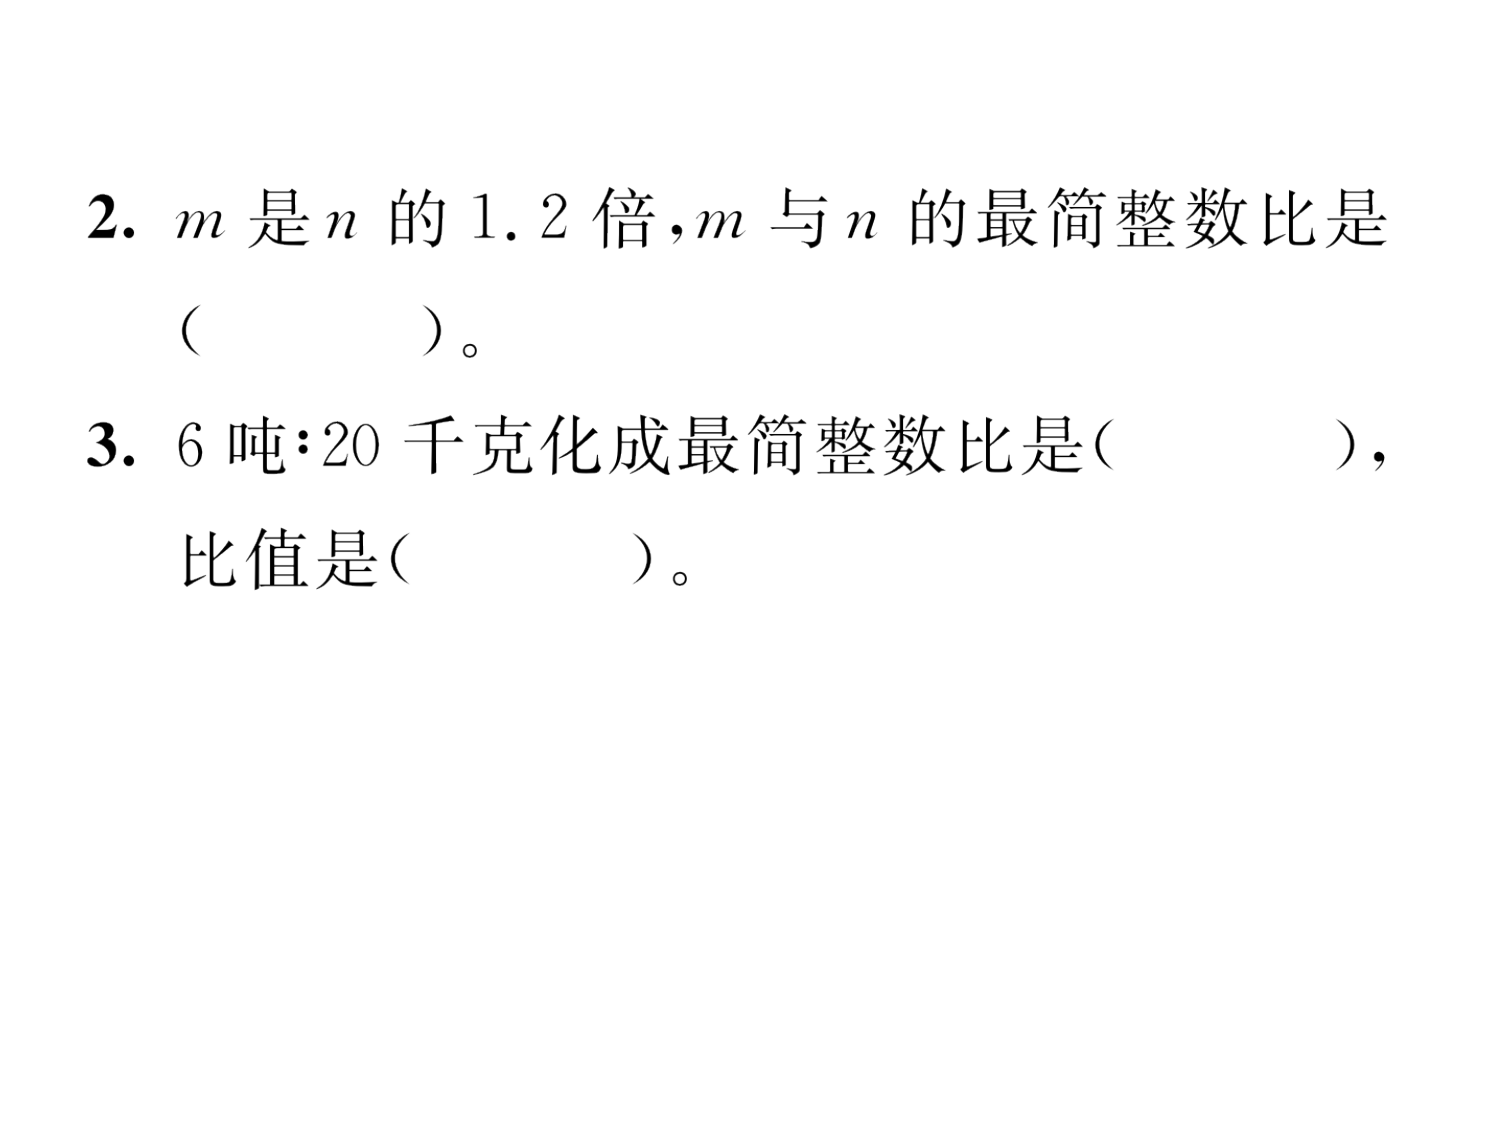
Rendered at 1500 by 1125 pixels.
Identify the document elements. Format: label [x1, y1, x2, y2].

picture [82, 184, 1500, 615]
